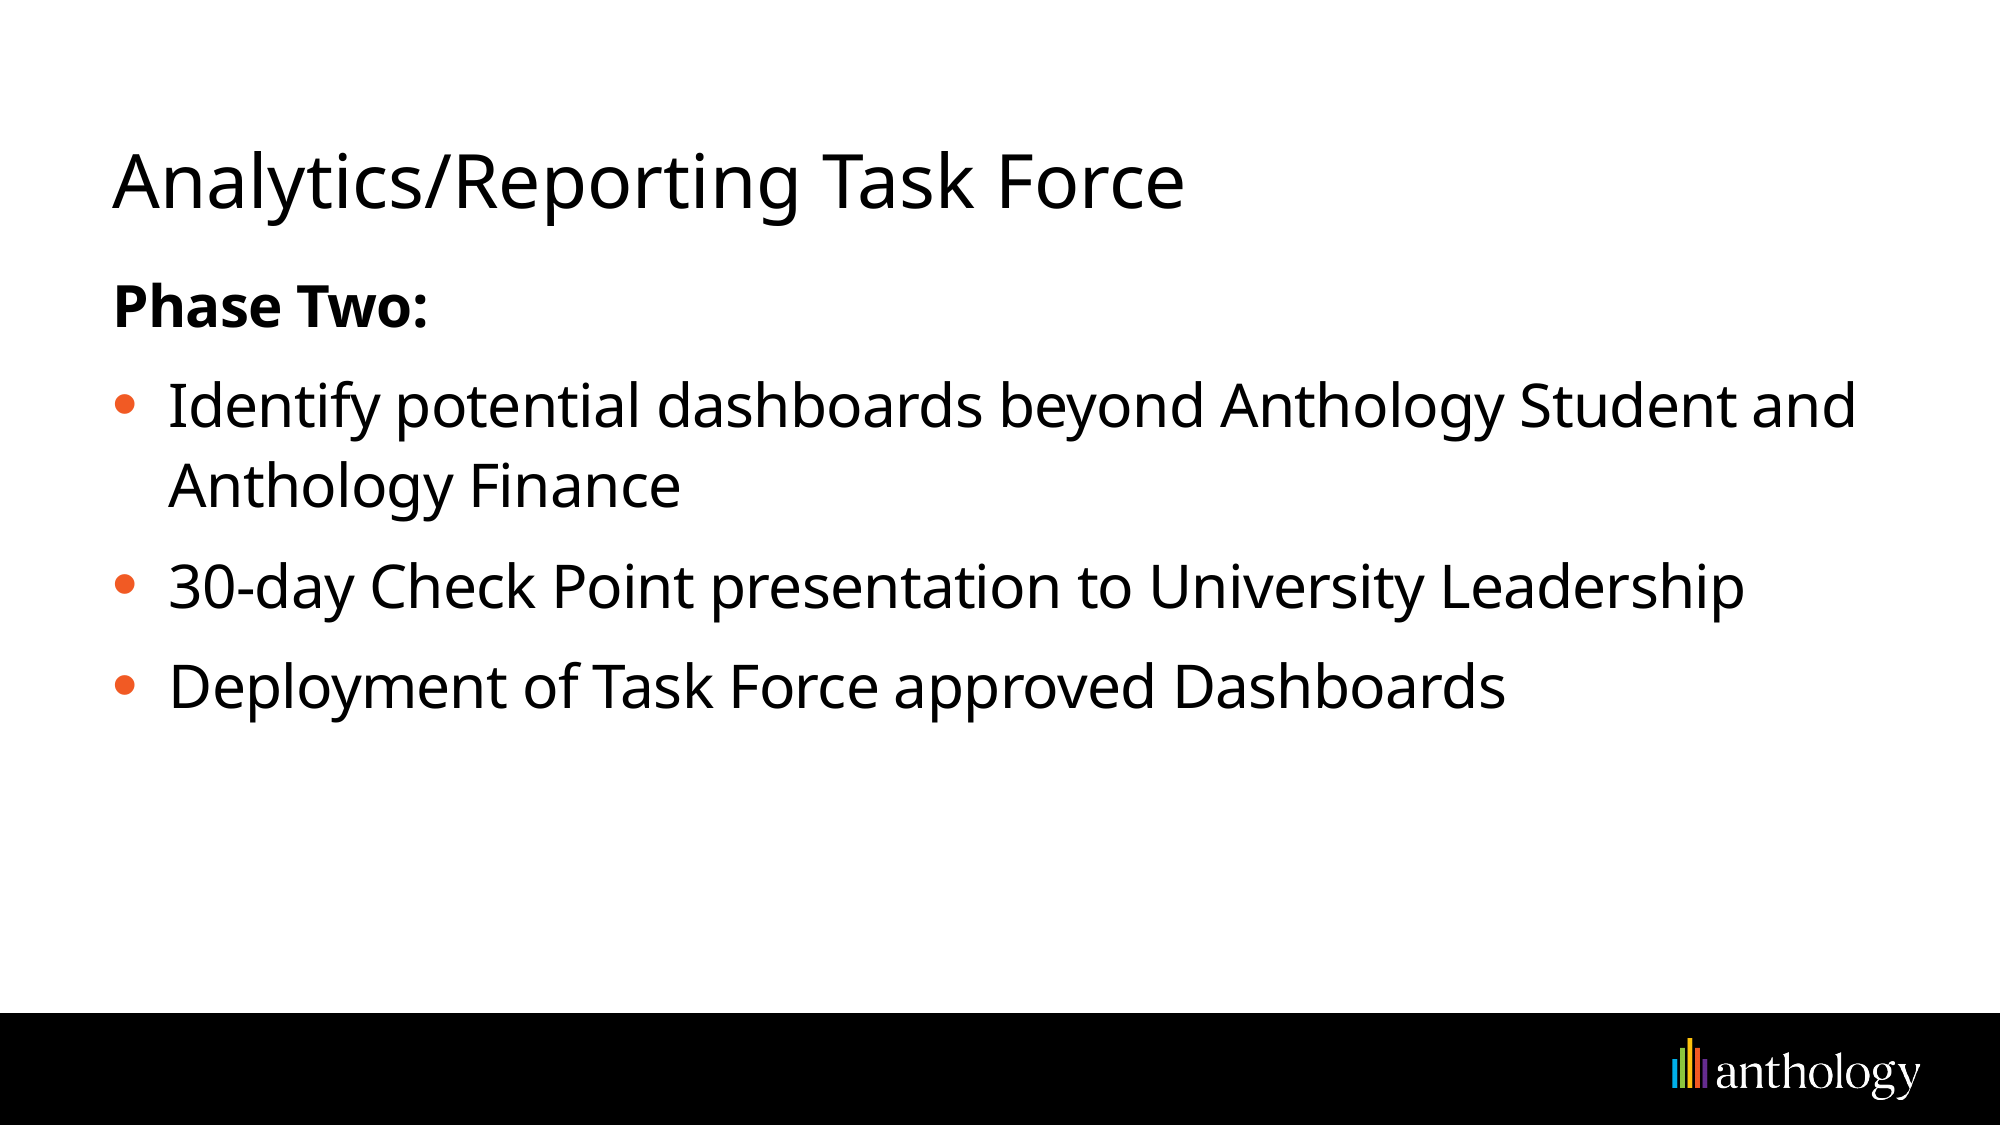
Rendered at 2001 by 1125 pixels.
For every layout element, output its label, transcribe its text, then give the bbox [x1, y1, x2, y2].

title Analytics/Reporting Task Force [112, 47, 1883, 225]
list Phase Two: Identify potential dashboards beyond Anthology Student and Anthology Finance 30-day Check Point presentation to University Leadership Deployment of Task Force approved Dashboards [112, 262, 1883, 992]
